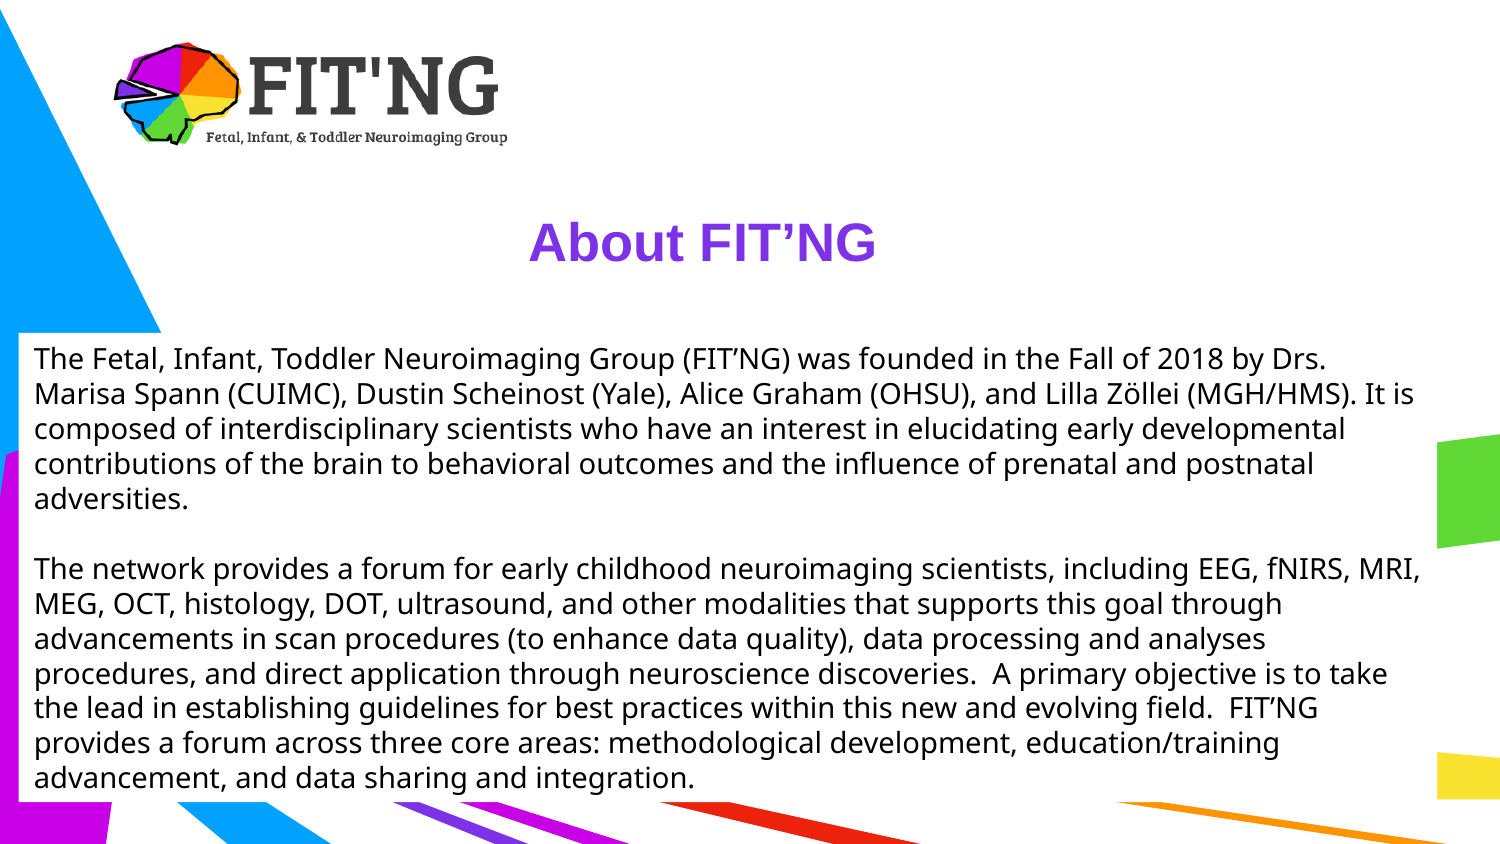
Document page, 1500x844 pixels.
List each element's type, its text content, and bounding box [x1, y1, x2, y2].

picture [97, 30, 527, 166]
text_box The Fetal, Infant, Toddler Neuroimaging Group (FIT’NG) was founded in the Fall of 2018 by Drs. Marisa Spann (CUIMC), Dustin Scheinost (Yale), Alice Graham (OHSU), and Lilla Zöllei (MGH/HMS). It is composed of interdisciplinary scientists who have an interest in elucidating early developmental contributions of the brain to behavioral outcomes and the influence of prenatal and postnatal adversities. The network provides a forum for early childhood neuroimaging scientists, including EEG, fNIRS, MRI, MEG, OCT, histology, DOT, ultrasound, and other modalities that supports this goal through advancements in scan procedures (to enhance data quality), data processing and analyses procedures, and direct application through neuroscience discoveries. A primary objective is to take the lead in establishing guidelines for best practices within this new and evolving field. FIT’NG provides a forum across three core areas: methodological development, education/training advancement, and data sharing and integration. [18, 332, 1438, 803]
title About FIT’NG [87, 132, 1320, 332]
